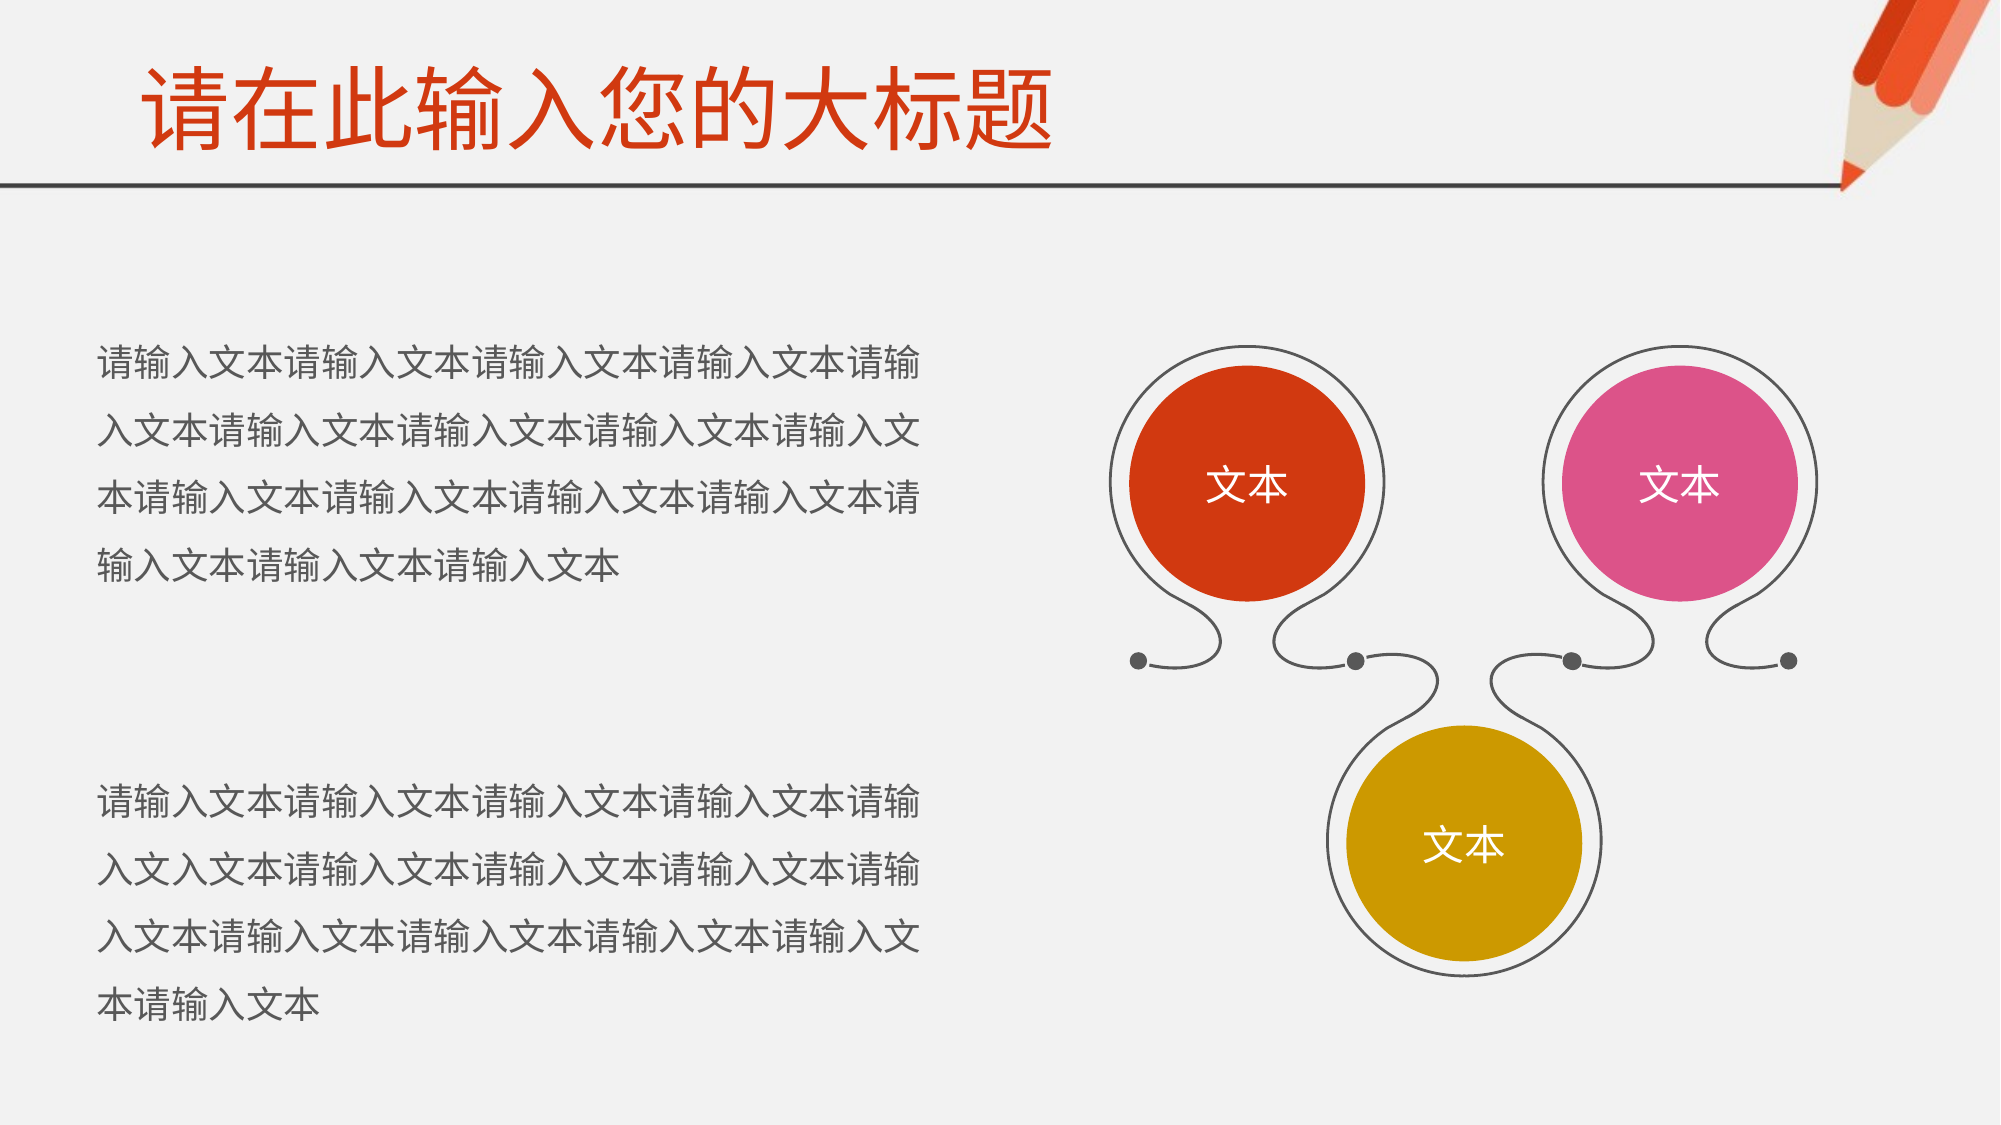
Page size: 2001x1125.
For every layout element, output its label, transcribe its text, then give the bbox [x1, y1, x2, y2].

text_box 请输入文本请输入文本请输入文本请输入文本请输入文本请输入文本请输入文本请输入文本请输入文本请输入文本请输入文本请输入文本请输入文本请输入文本请输入文本请输入文本 [80, 301, 945, 602]
picture [0, 0, 2000, 1125]
text_box [1540, 344, 1820, 671]
text_box 文本 [1560, 364, 1799, 603]
text_box 请输入文本请输入文本请输入文本请输入文本请输入文入文本请输入文本请输入文本请输入文本请输入文本请输入文本请输入文本请输入文本请输入文本请输入文本 [80, 740, 945, 1042]
text_box 文本 [1345, 724, 1584, 963]
title 请在此输入您的大标题 [123, 17, 1876, 172]
text_box 文本 [1128, 364, 1367, 603]
text_box [1324, 651, 1604, 979]
text_box [1107, 344, 1387, 671]
